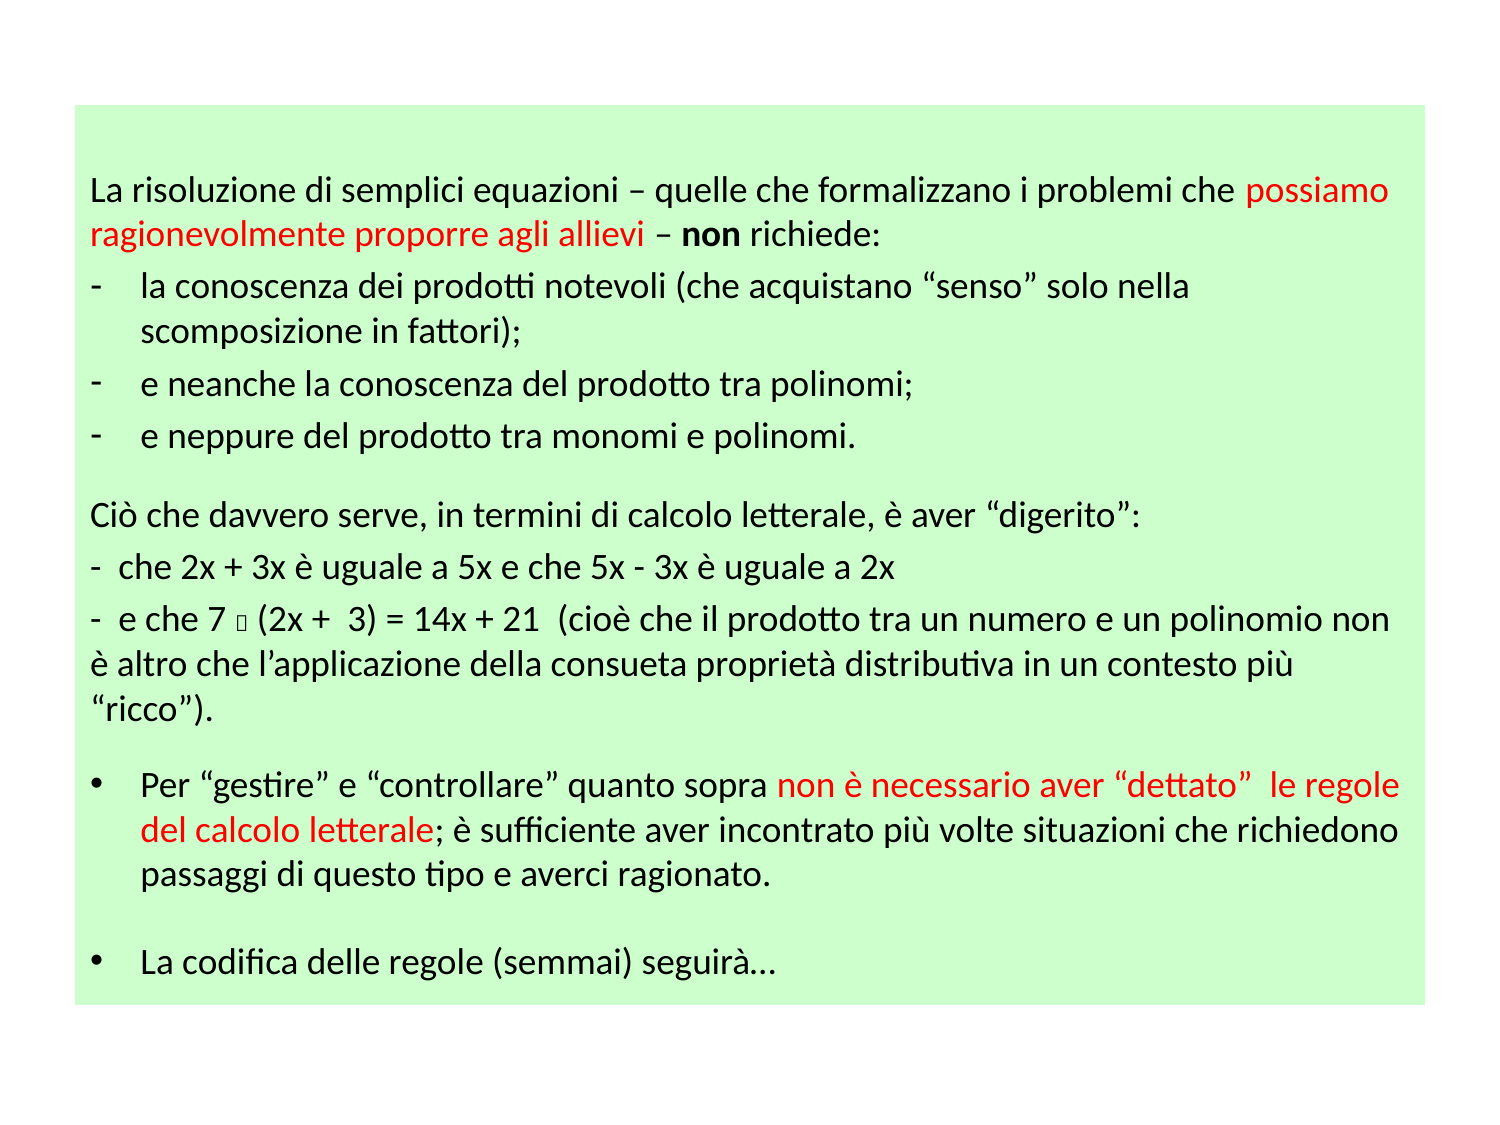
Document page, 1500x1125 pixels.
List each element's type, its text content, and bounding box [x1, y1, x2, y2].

list La risoluzione di semplici equazioni – quelle che formalizzano i problemi che possiamo ragionevolmente proporre agli allievi – non richiede: la conoscenza dei prodotti notevoli (che acquistano “senso” solo nella scomposizione in fattori); e neanche la conoscenza del prodotto tra polinomi; e neppure del prodotto tra monomi e polinomi. Ciò che davvero serve, in termini di calcolo letterale, è aver “digerito”: - che 2x + 3x è uguale a 5x e che 5x - 3x è uguale a 2x - e che 7  (2x + 3) = 14x + 21 (cioè che il prodotto tra un numero e un polinomio non è altro che l’applicazione della consueta proprietà distributiva in un contesto più “ricco”). Per “gestire” e “controllare” quanto sopra non è necessario aver “dettato” le regole del calcolo letterale; è sufficiente aver incontrato più volte situazioni che richiedono passaggi di questo tipo e averci ragionato. La codifica delle regole (semmai) seguirà… [75, 105, 1425, 1005]
